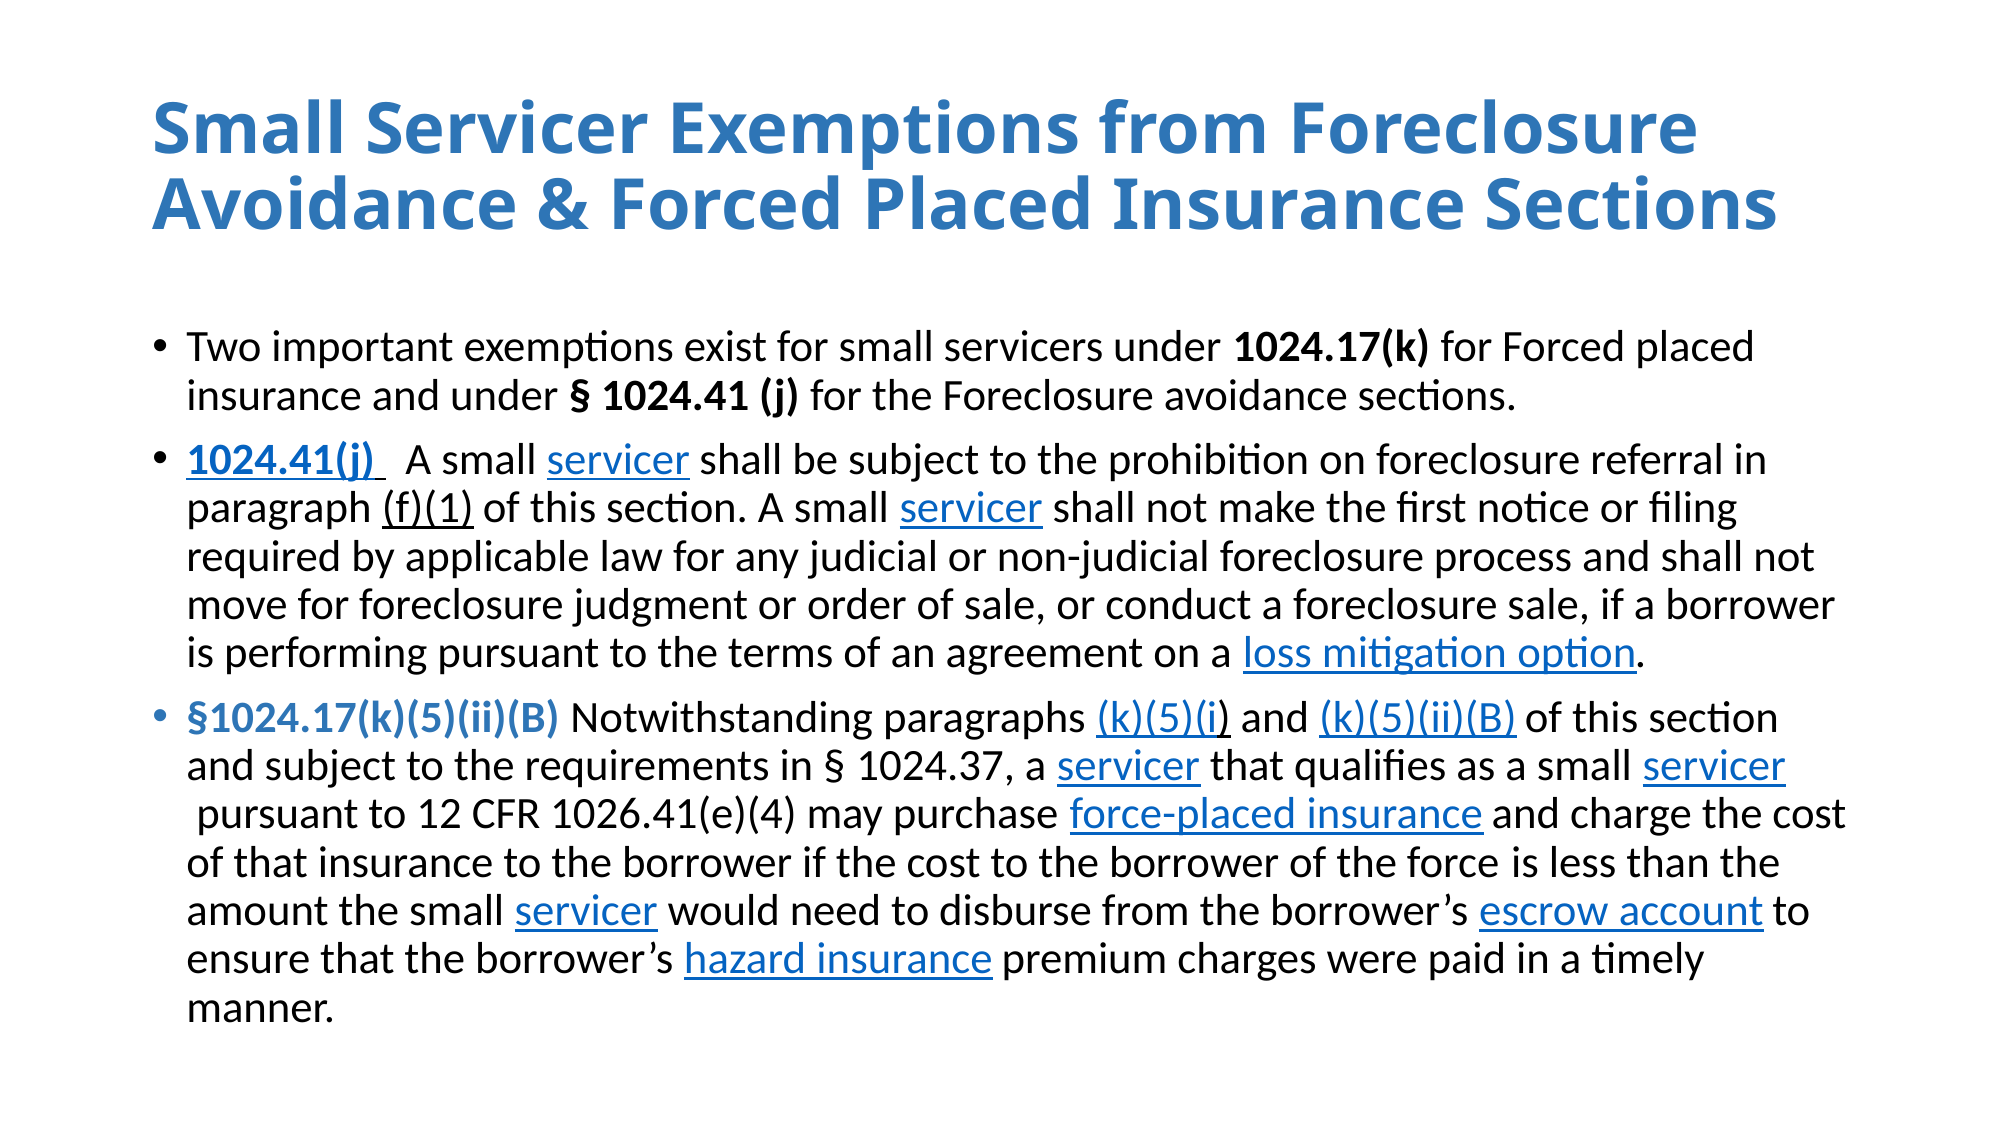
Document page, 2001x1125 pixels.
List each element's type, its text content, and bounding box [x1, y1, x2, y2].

list Two important exemptions exist for small servicers under 1024.17(k) for Forced placed insurance and under § 1024.41 (j) for the Foreclosure avoidance sections. 1024.41(j) A small servicer shall be subject to the prohibition on foreclosure referral in paragraph (f)(1) of this section. A small servicer shall not make the first notice or filing required by applicable law for any judicial or non-judicial foreclosure process and shall not move for foreclosure judgment or order of sale, or conduct a foreclosure sale, if a borrower is performing pursuant to the terms of an agreement on a loss mitigation option. §1024.17(k)(5)(ii)(B) Notwithstanding paragraphs (k)(5)(i) and (k)(5)(ii)(B) of this section and subject to the requirements in § 1024.37, a servicer that qualifies as a small servicer pursuant to 12 CFR 1026.41(e)(4) may purchase force-placed insurance and charge the cost of that insurance to the borrower if the cost to the borrower of the force is less than the amount the small servicer would need to disburse from the borrower’s escrow account to ensure that the borrower’s hazard insurance premium charges were paid in a timely manner. [137, 315, 1863, 1070]
title Small Servicer Exemptions from Foreclosure Avoidance & Forced Placed Insurance Sections [137, 59, 1863, 278]
